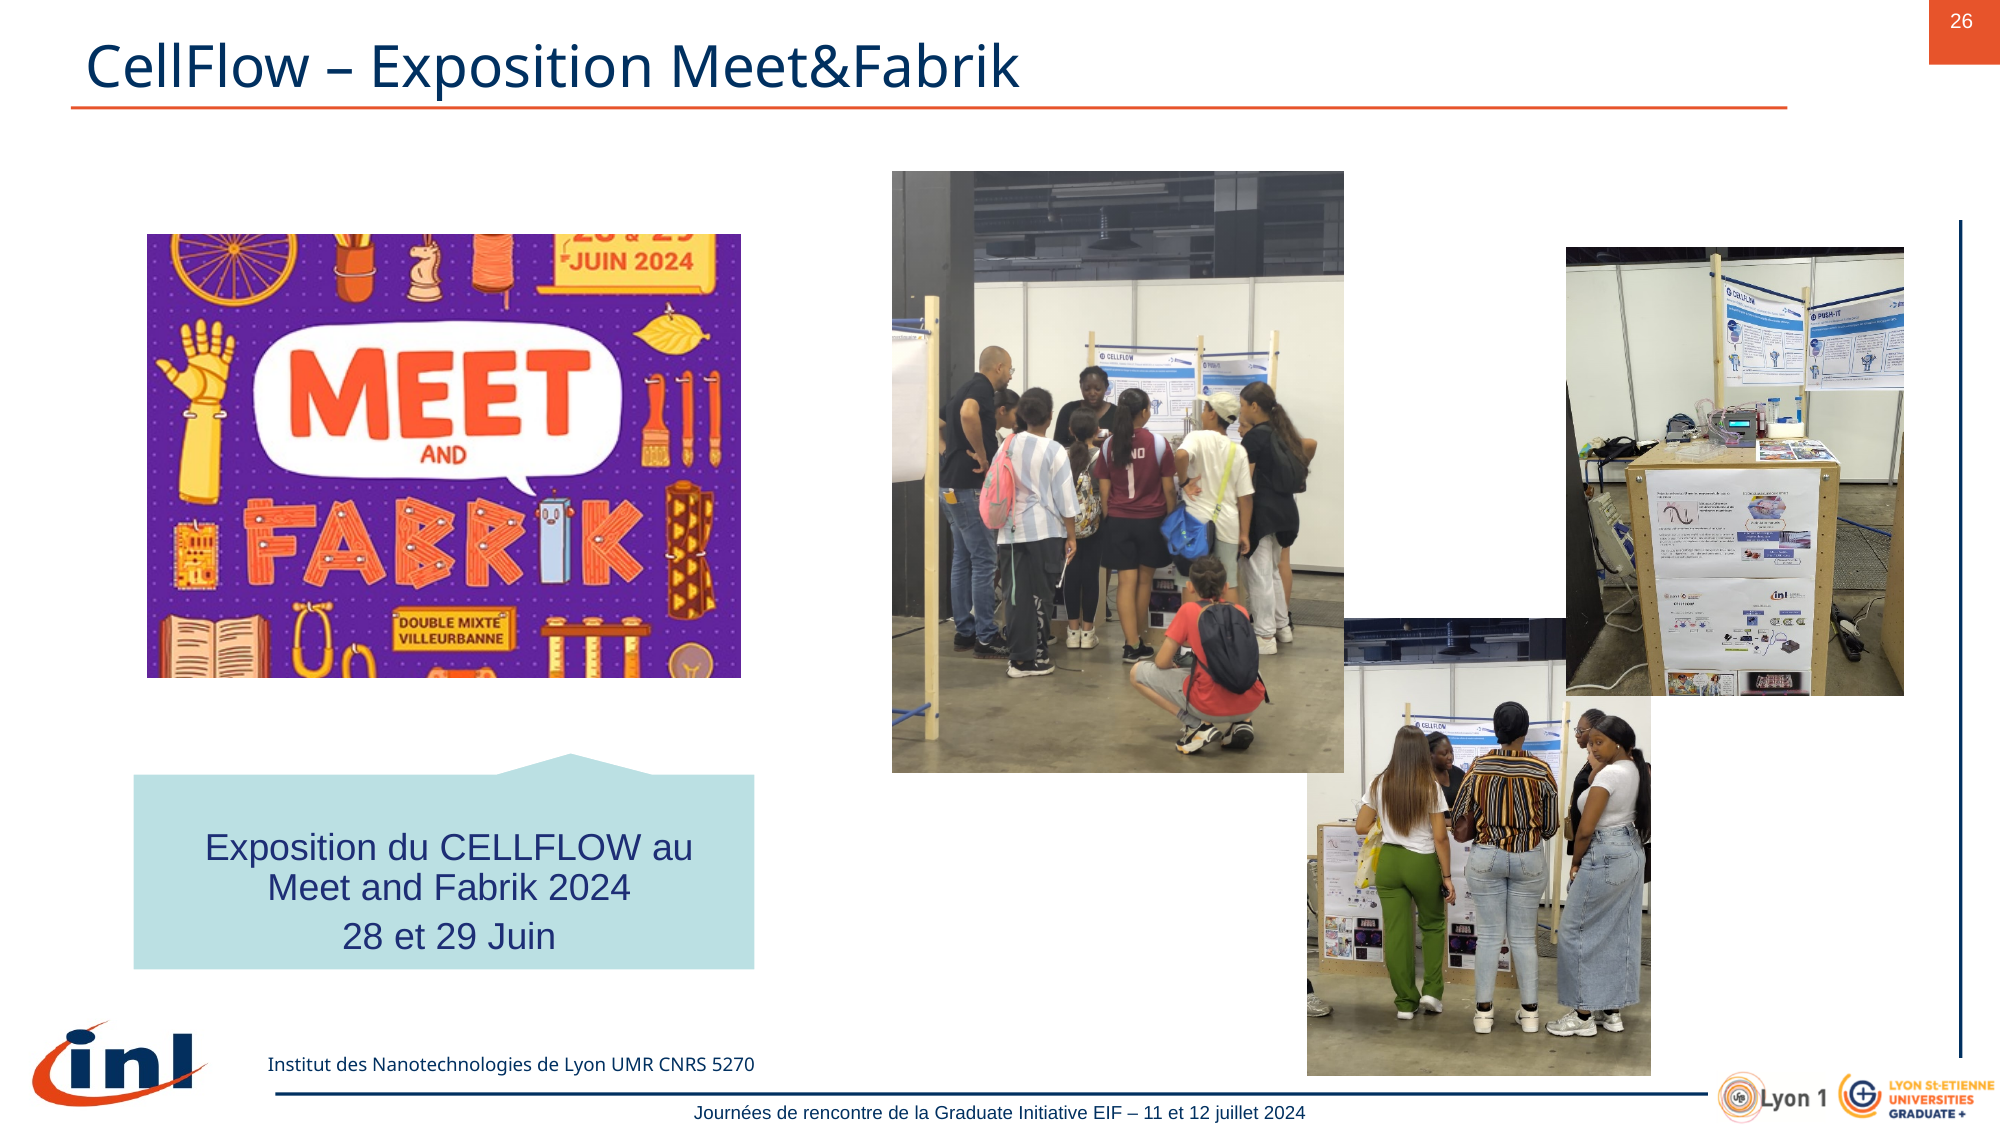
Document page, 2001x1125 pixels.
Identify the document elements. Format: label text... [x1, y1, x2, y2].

title CellFlow – Exposition Meet&Fabrik [70, 21, 1871, 102]
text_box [131, 772, 757, 993]
picture [892, 170, 1904, 1077]
text_box [143, 230, 745, 682]
picture [1708, 1058, 2000, 1125]
text_box Journées de rencontre de la Graduate Initiative EIF – 11 et 12 juillet 2024 [679, 1093, 1321, 1125]
picture [14, 1008, 213, 1118]
